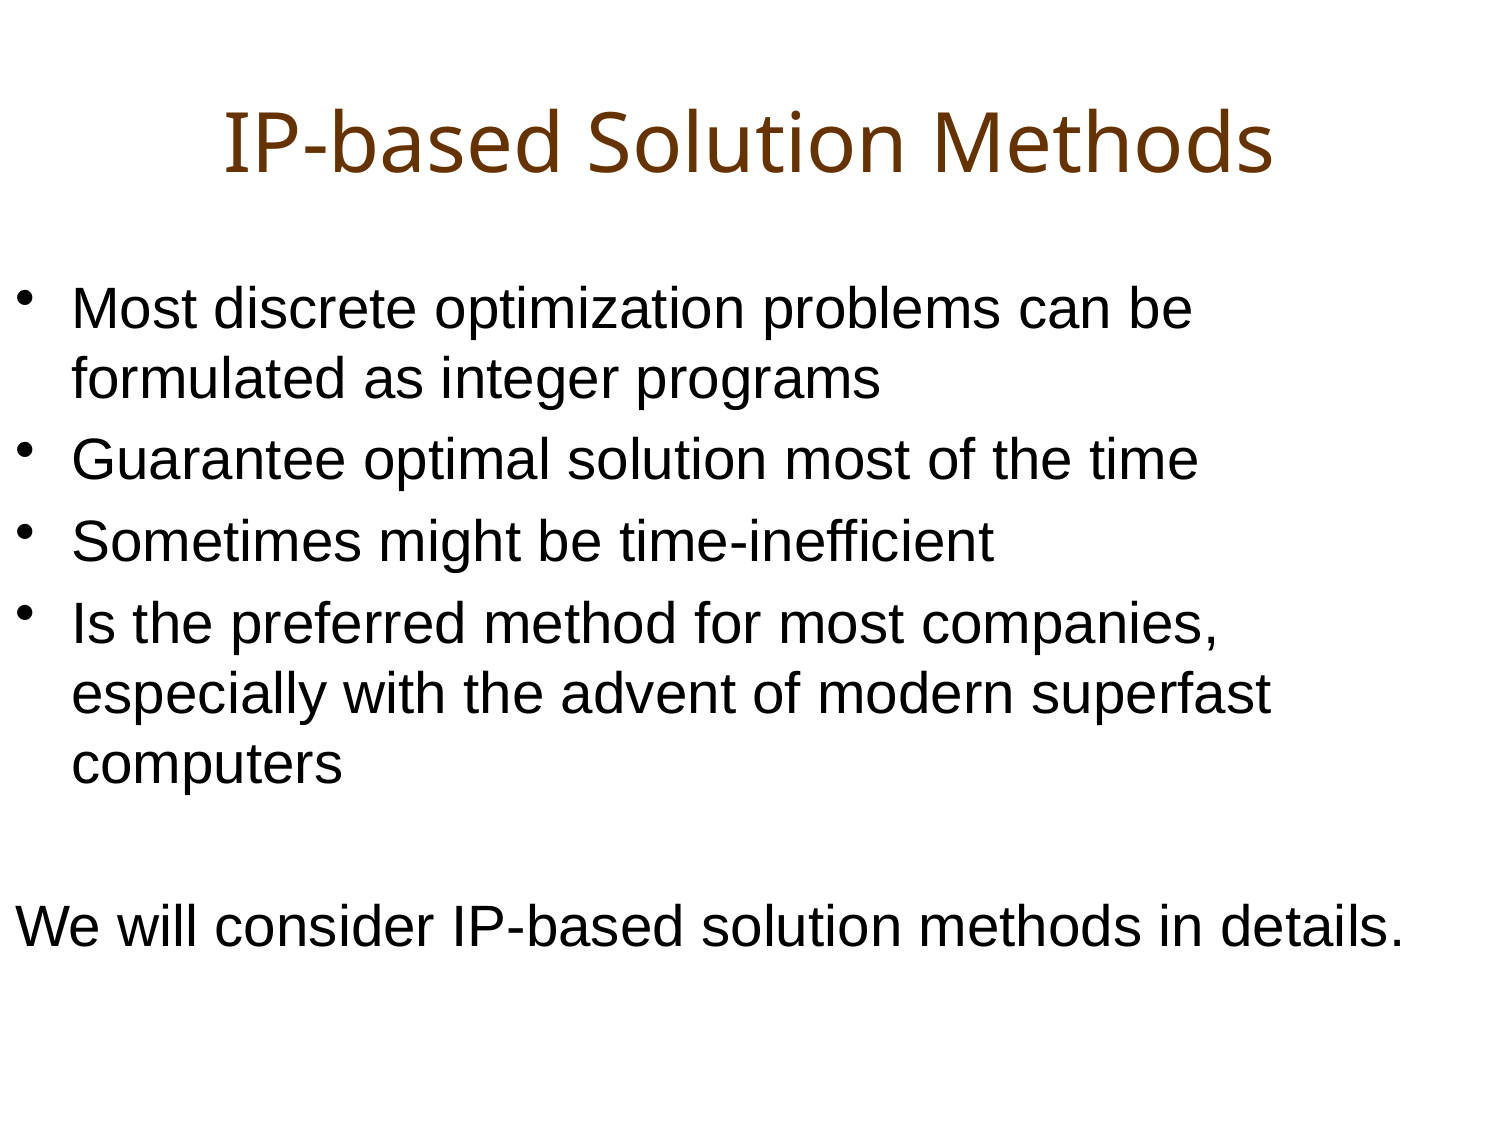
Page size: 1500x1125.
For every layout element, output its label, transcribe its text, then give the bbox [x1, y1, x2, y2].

title IP-based Solution Methods [75, 45, 1425, 233]
list Most discrete optimization problems can be formulated as integer programs Guarantee optimal solution most of the time Sometimes might be time-inefficient Is the preferred method for most companies, especially with the advent of modern superfast computers We will consider IP-based solution methods in details. [0, 262, 1500, 1075]
